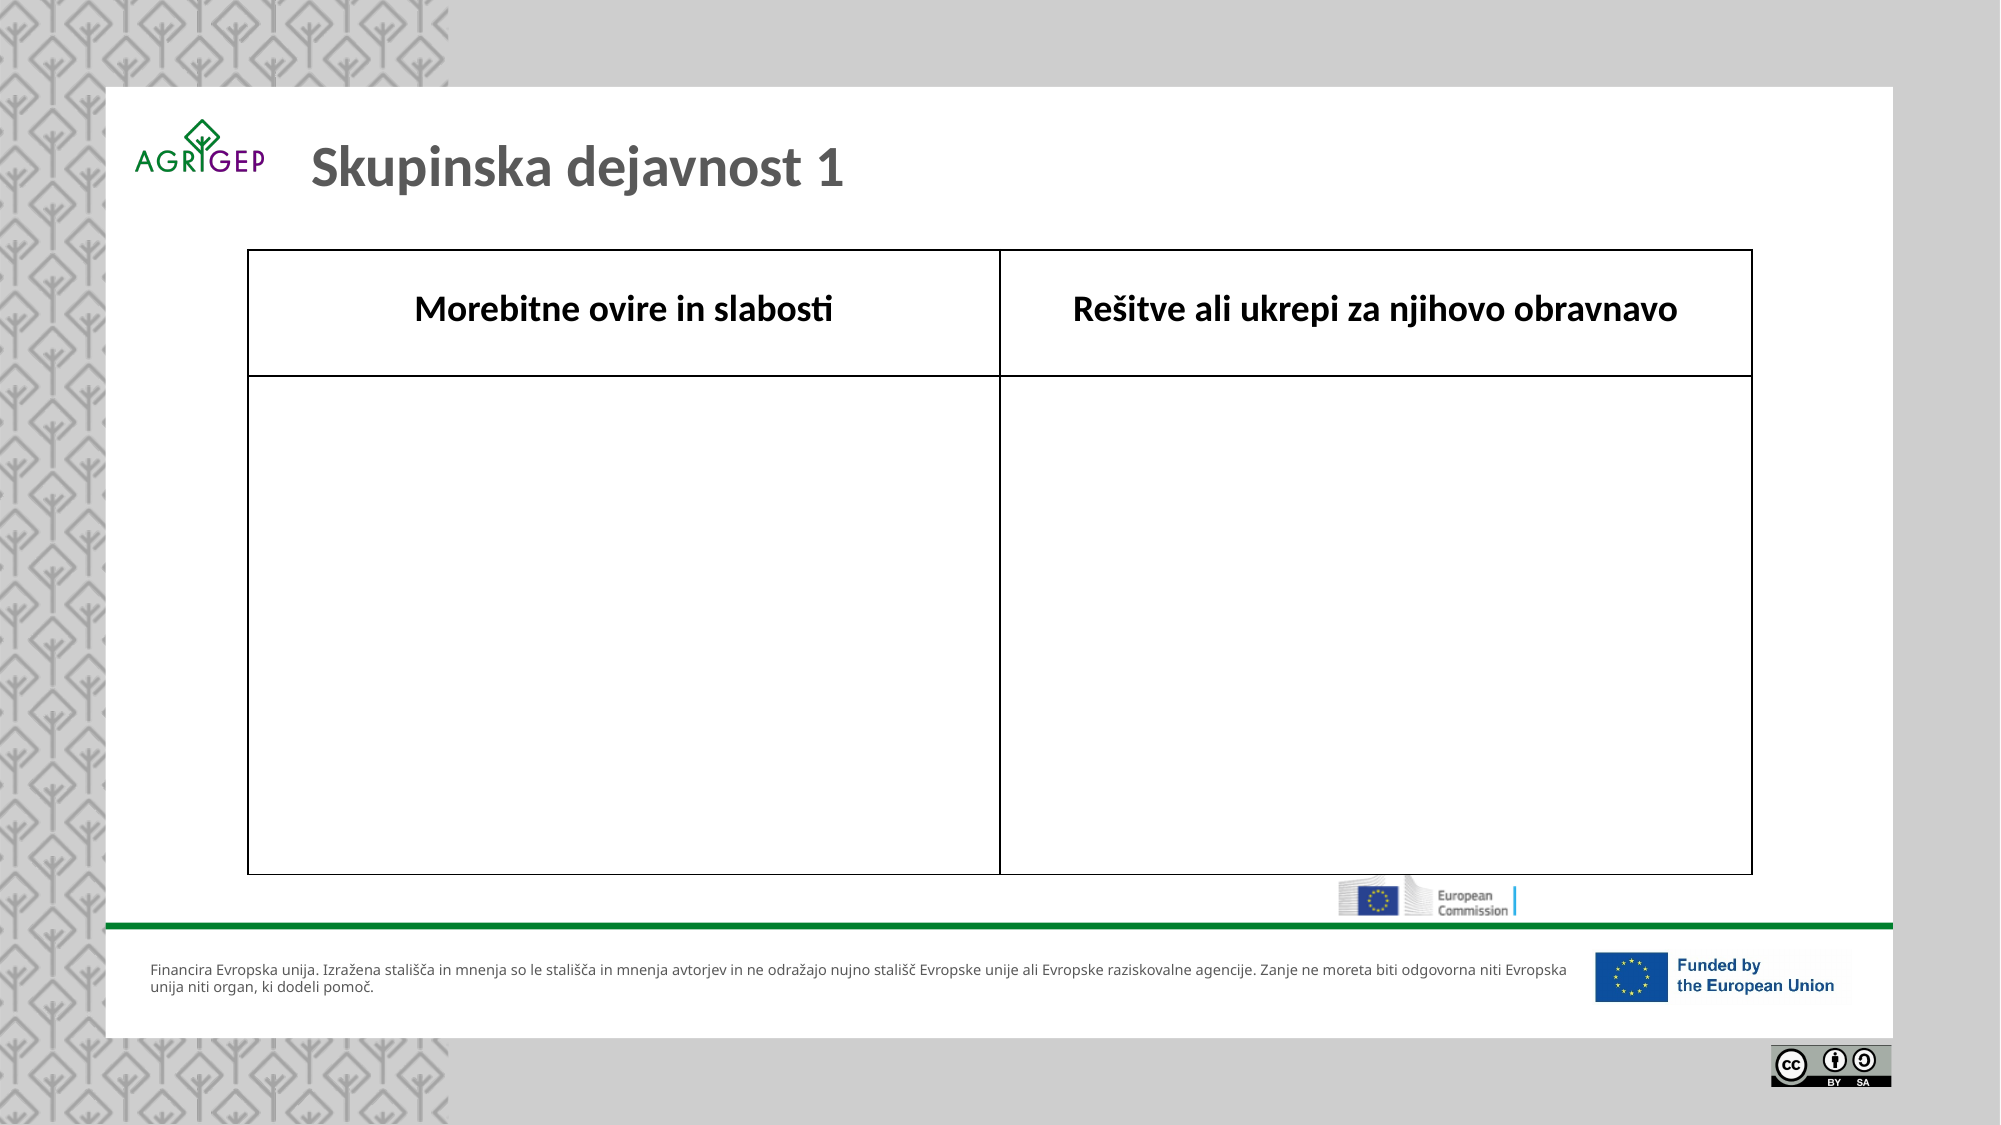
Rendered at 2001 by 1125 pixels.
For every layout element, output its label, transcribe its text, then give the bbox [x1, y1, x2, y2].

table_header Morebitne ovire in slabosti [249, 251, 999, 375]
text_box Skupinska dejavnost 1 [296, 121, 1657, 206]
picture [0, 0, 2001, 1125]
table_header Rešitve ali ukrepi za njihovo obravnavo [1001, 251, 1751, 375]
table_cell [1001, 377, 1751, 874]
table_cell [249, 377, 999, 874]
